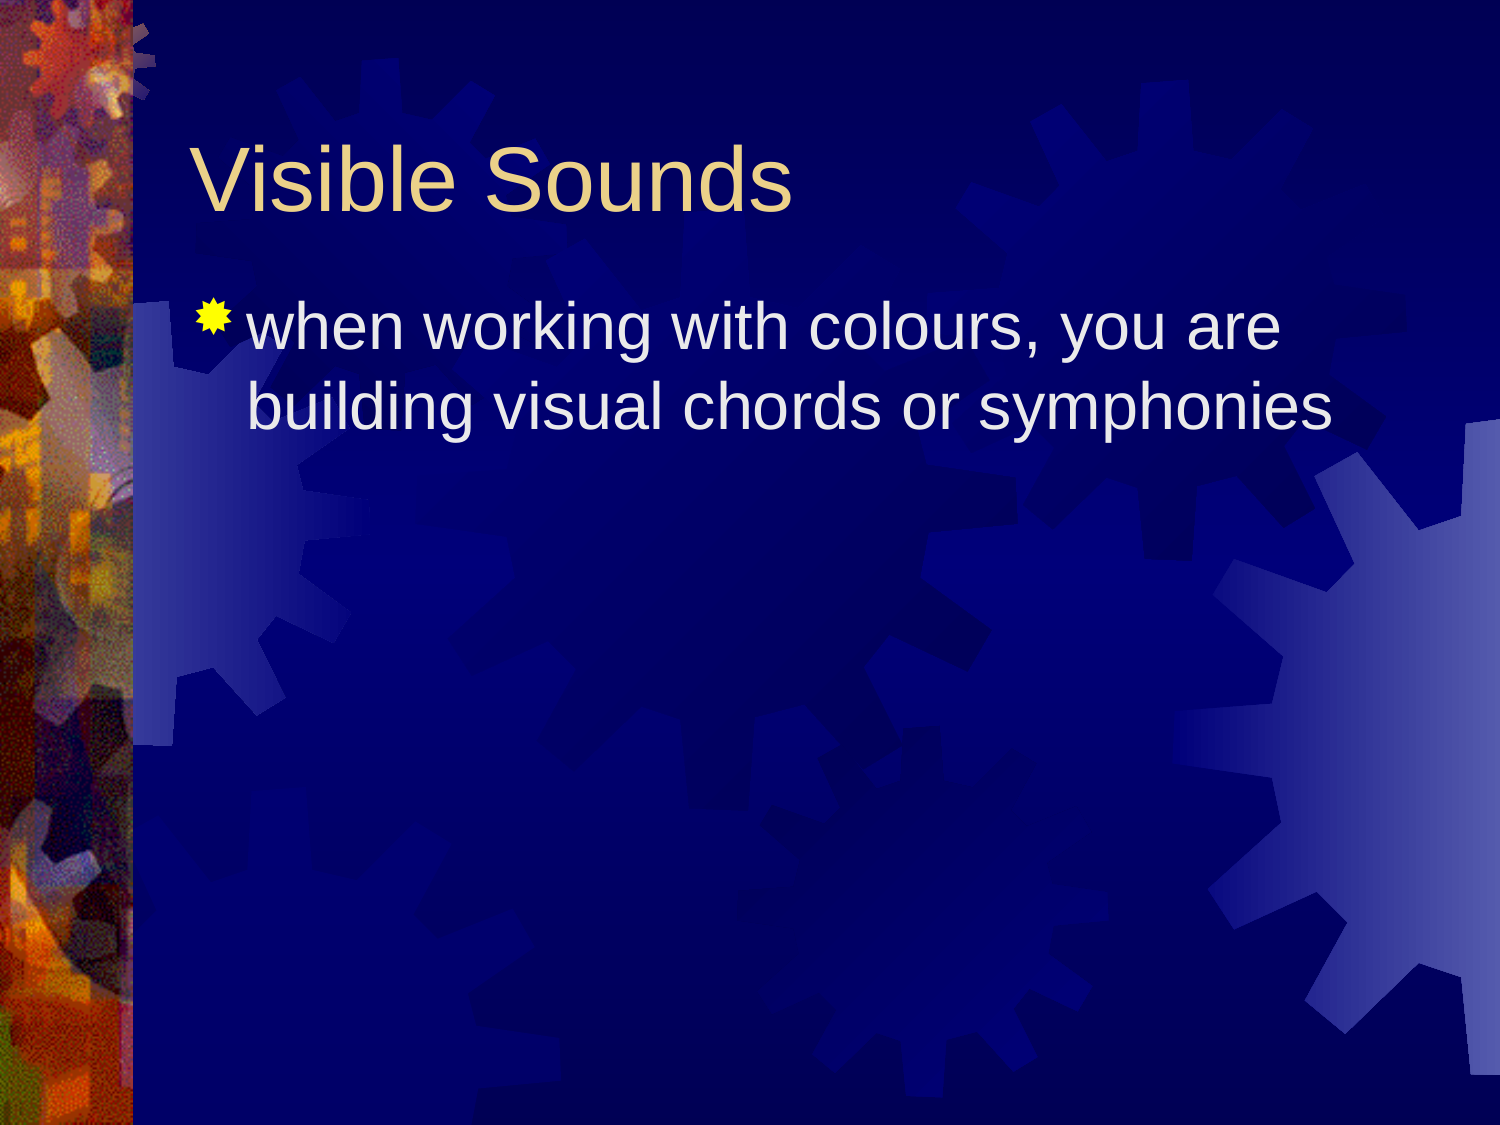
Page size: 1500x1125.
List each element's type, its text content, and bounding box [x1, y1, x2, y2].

list when working with colours, you are building visual chords or symphonies [174, 275, 1450, 950]
picture [0, 0, 133, 1125]
title Visible Sounds [174, 50, 1450, 238]
